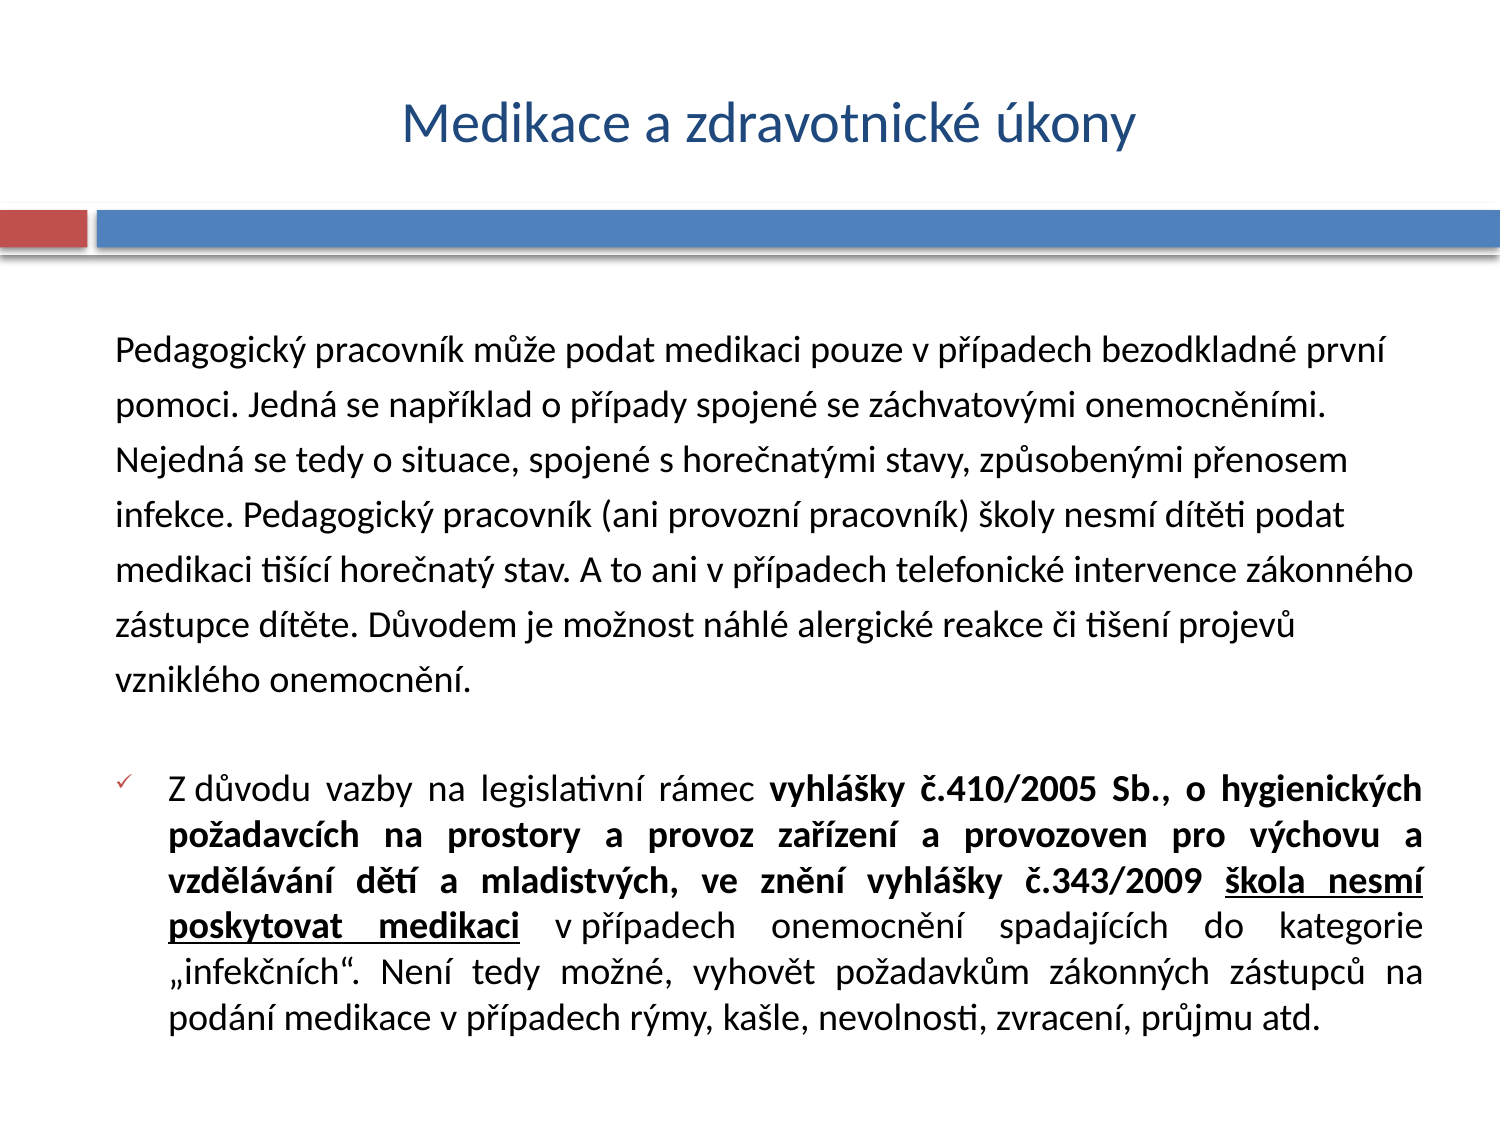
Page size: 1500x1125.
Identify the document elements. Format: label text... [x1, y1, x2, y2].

list Pedagogický pracovník může podat medikaci pouze v případech bezodkladné první pomoci. Jedná se například o případy spojené se záchvatovými onemocněními. Nejedná se tedy o situace, spojené s horečnatými stavy, způsobenými přenosem infekce. Pedagogický pracovník (ani provozní pracovník) školy nesmí dítěti podat medikaci tišící horečnatý stav. A to ani v případech telefonické intervence zákonného zástupce dítěte. Důvodem je možnost náhlé alergické reakce či tišení projevů vzniklého onemocnění. Z důvodu vazby na legislativní rámec vyhlášky č.410/2005 Sb., o hygienických požadavcích na prostory a provoz zařízení a provozoven pro výchovu a vzdělávání dětí a mladistvých, ve znění vyhlášky č.343/2009 škola nesmí poskytovat medikaci v případech onemocnění spadajících do kategorie „infekčních“. Není tedy možné, vyhovět požadavkům zákonných zástupců na podání medikace v případech rýmy, kašle, nevolnosti, zvracení, průjmu atd. [100, 262, 1438, 1083]
title Medikace a zdravotnické úkony [100, 37, 1438, 200]
